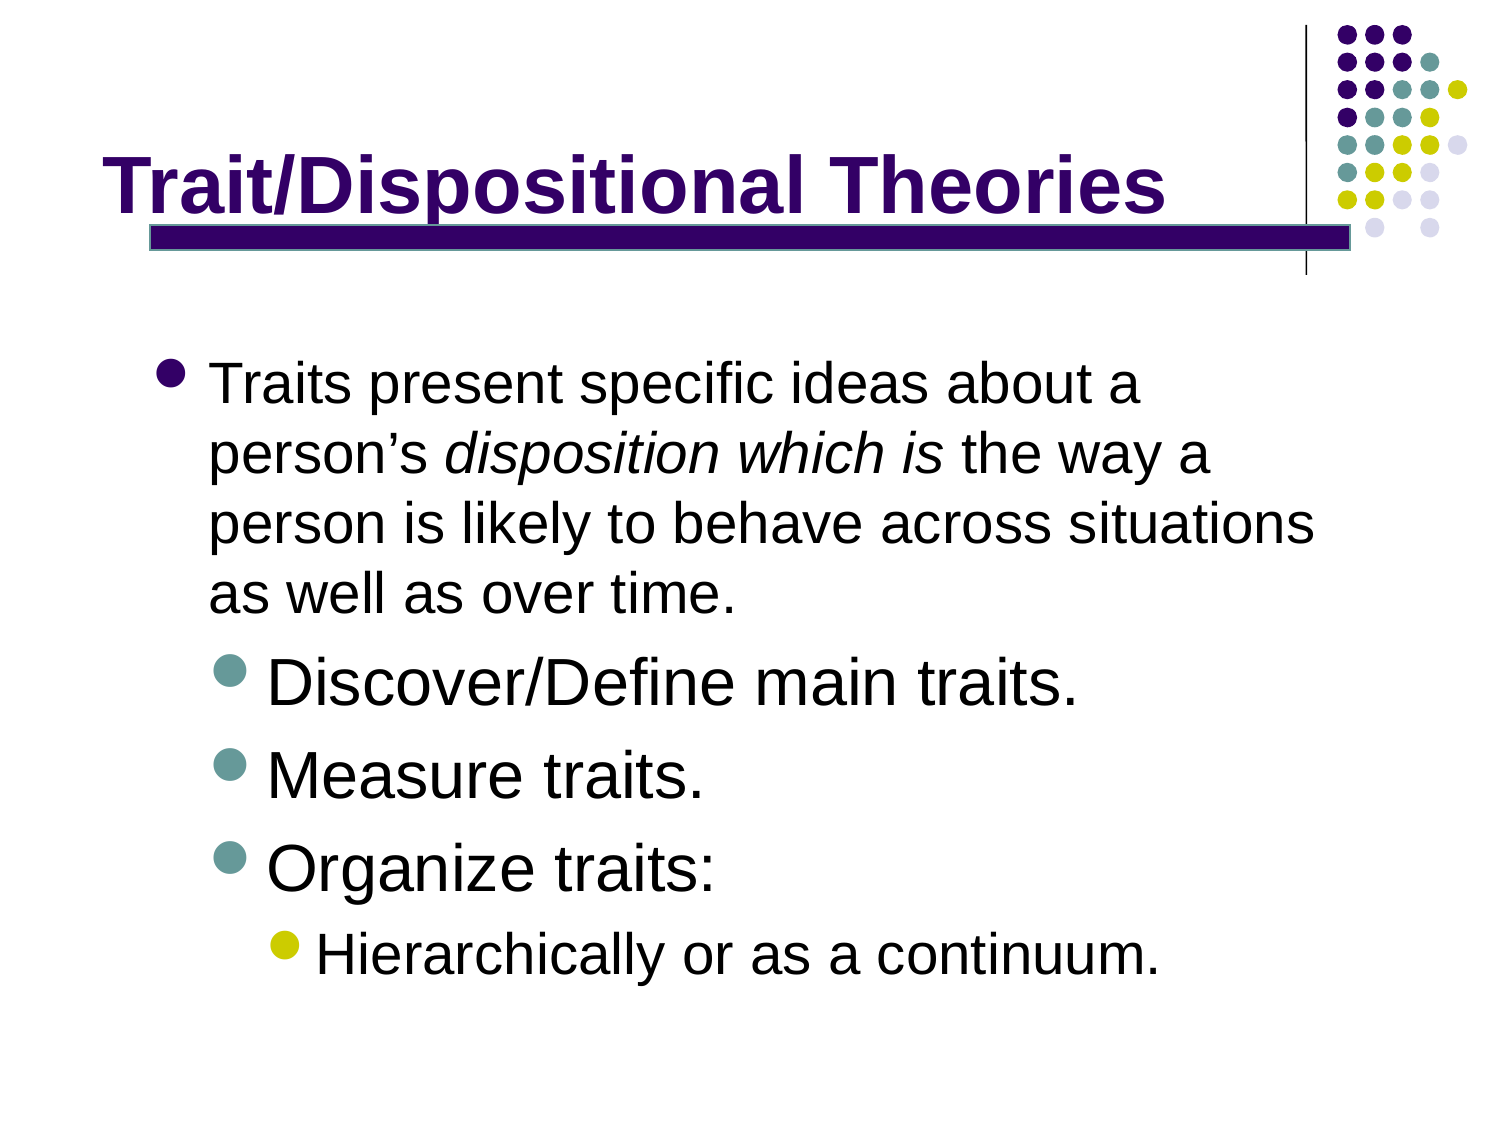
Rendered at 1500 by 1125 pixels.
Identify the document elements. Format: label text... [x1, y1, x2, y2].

list Traits present specific ideas about a person’s disposition which is the way a person is likely to behave across situations as well as over time. Discover/Define main traits. Measure traits. Organize traits: Hierarchically or as a continuum. [137, 337, 1338, 1100]
text_box [149, 224, 1350, 250]
title Trait/Dispositional Theories [87, 50, 1363, 238]
